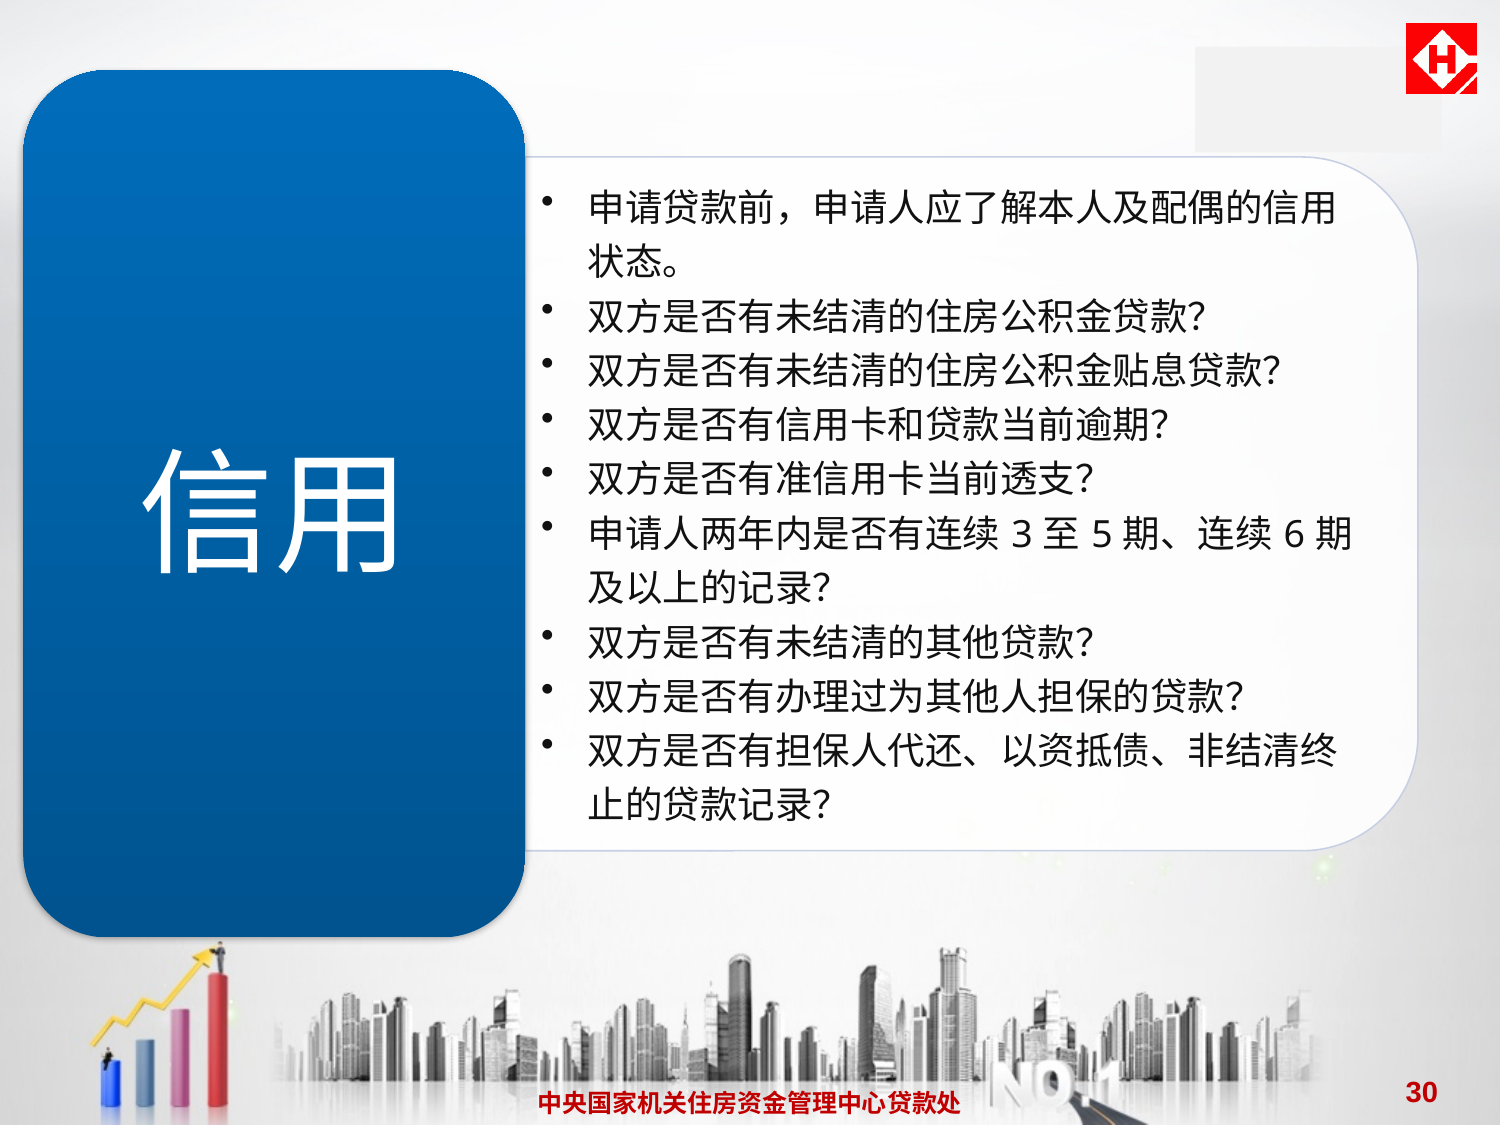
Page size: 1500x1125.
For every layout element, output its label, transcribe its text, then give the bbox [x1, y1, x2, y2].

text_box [23, 70, 1419, 938]
footer 中央国家机关住房资金管理中心贷款处 [512, 1081, 988, 1125]
slide_number 30 [1103, 1069, 1454, 1114]
picture [0, 0, 1500, 1125]
